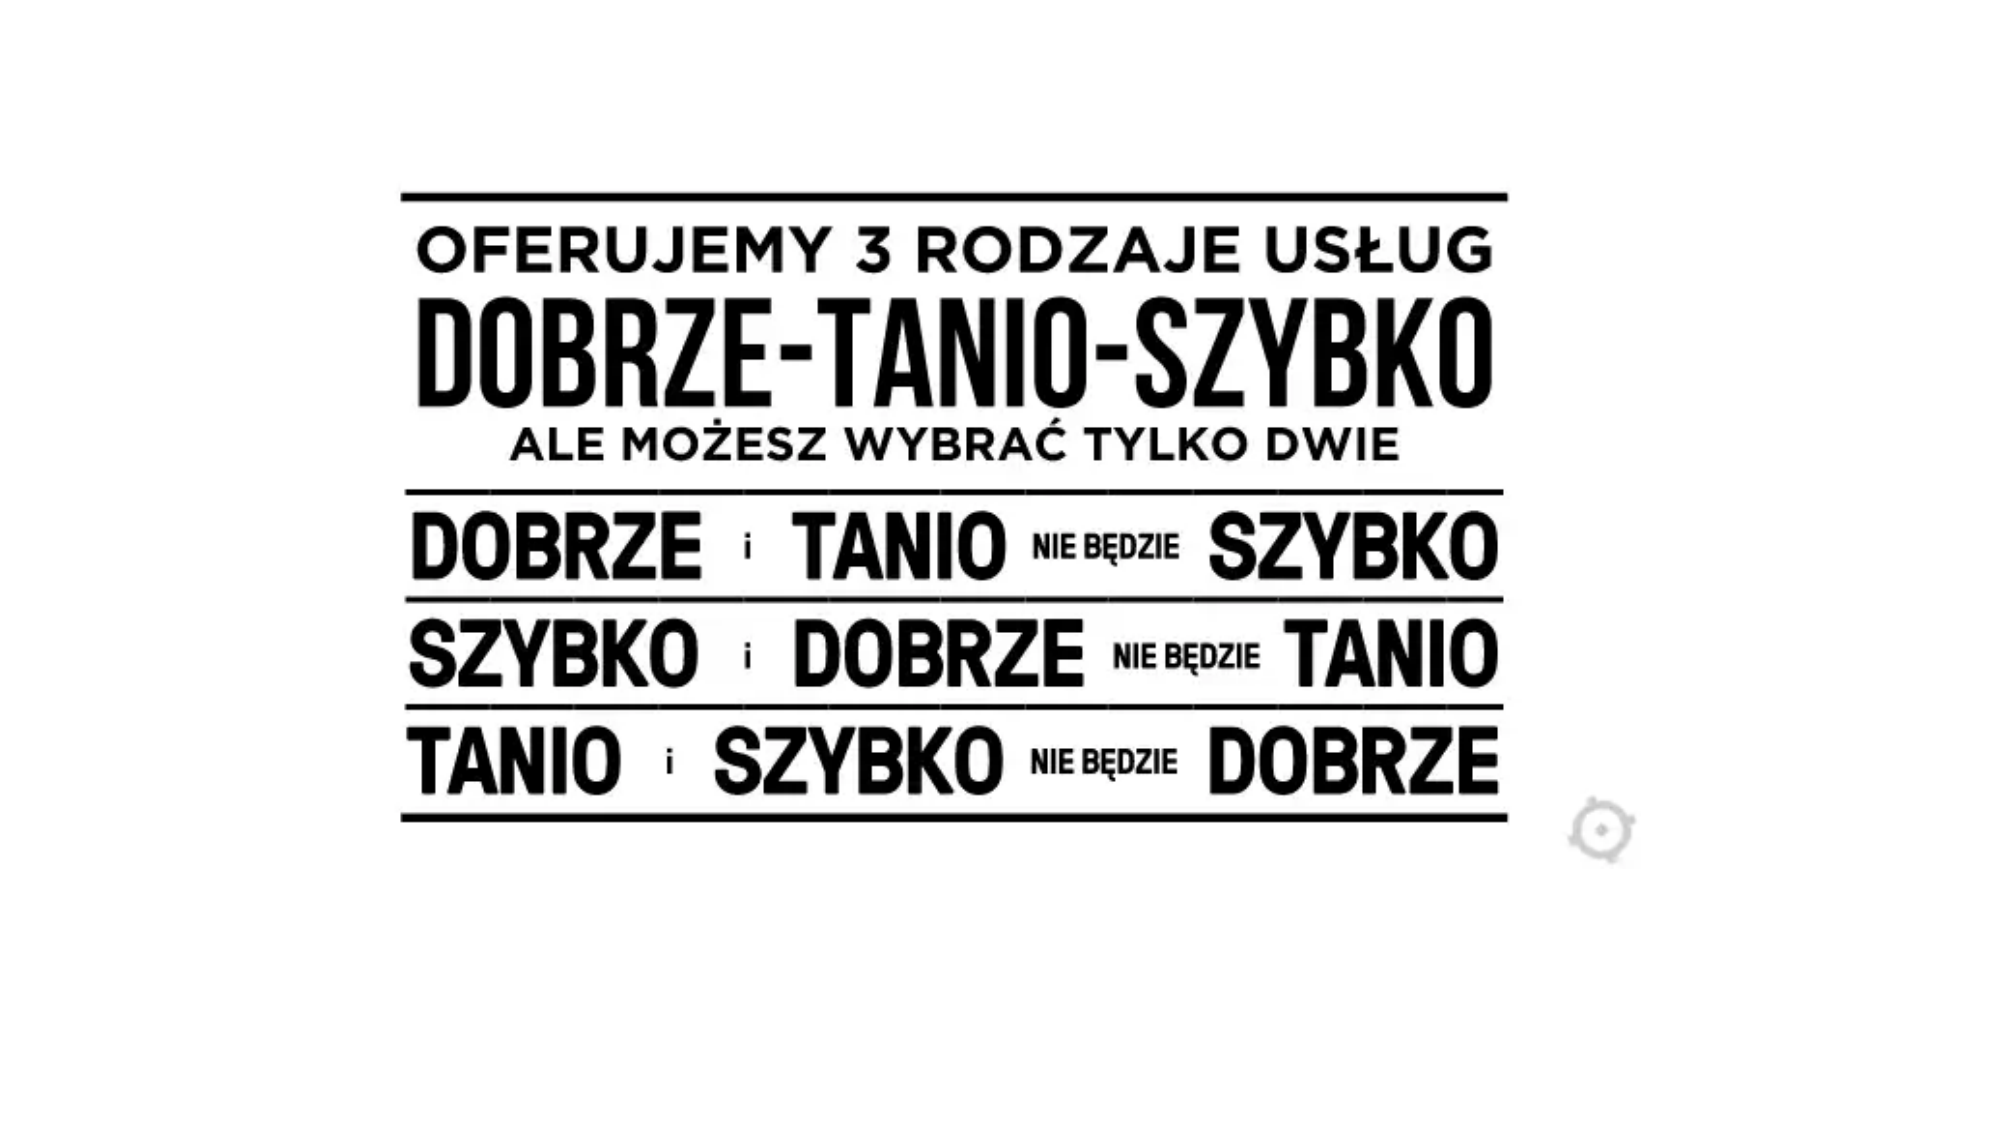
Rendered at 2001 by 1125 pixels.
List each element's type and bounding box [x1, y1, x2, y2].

picture [289, 157, 1641, 869]
